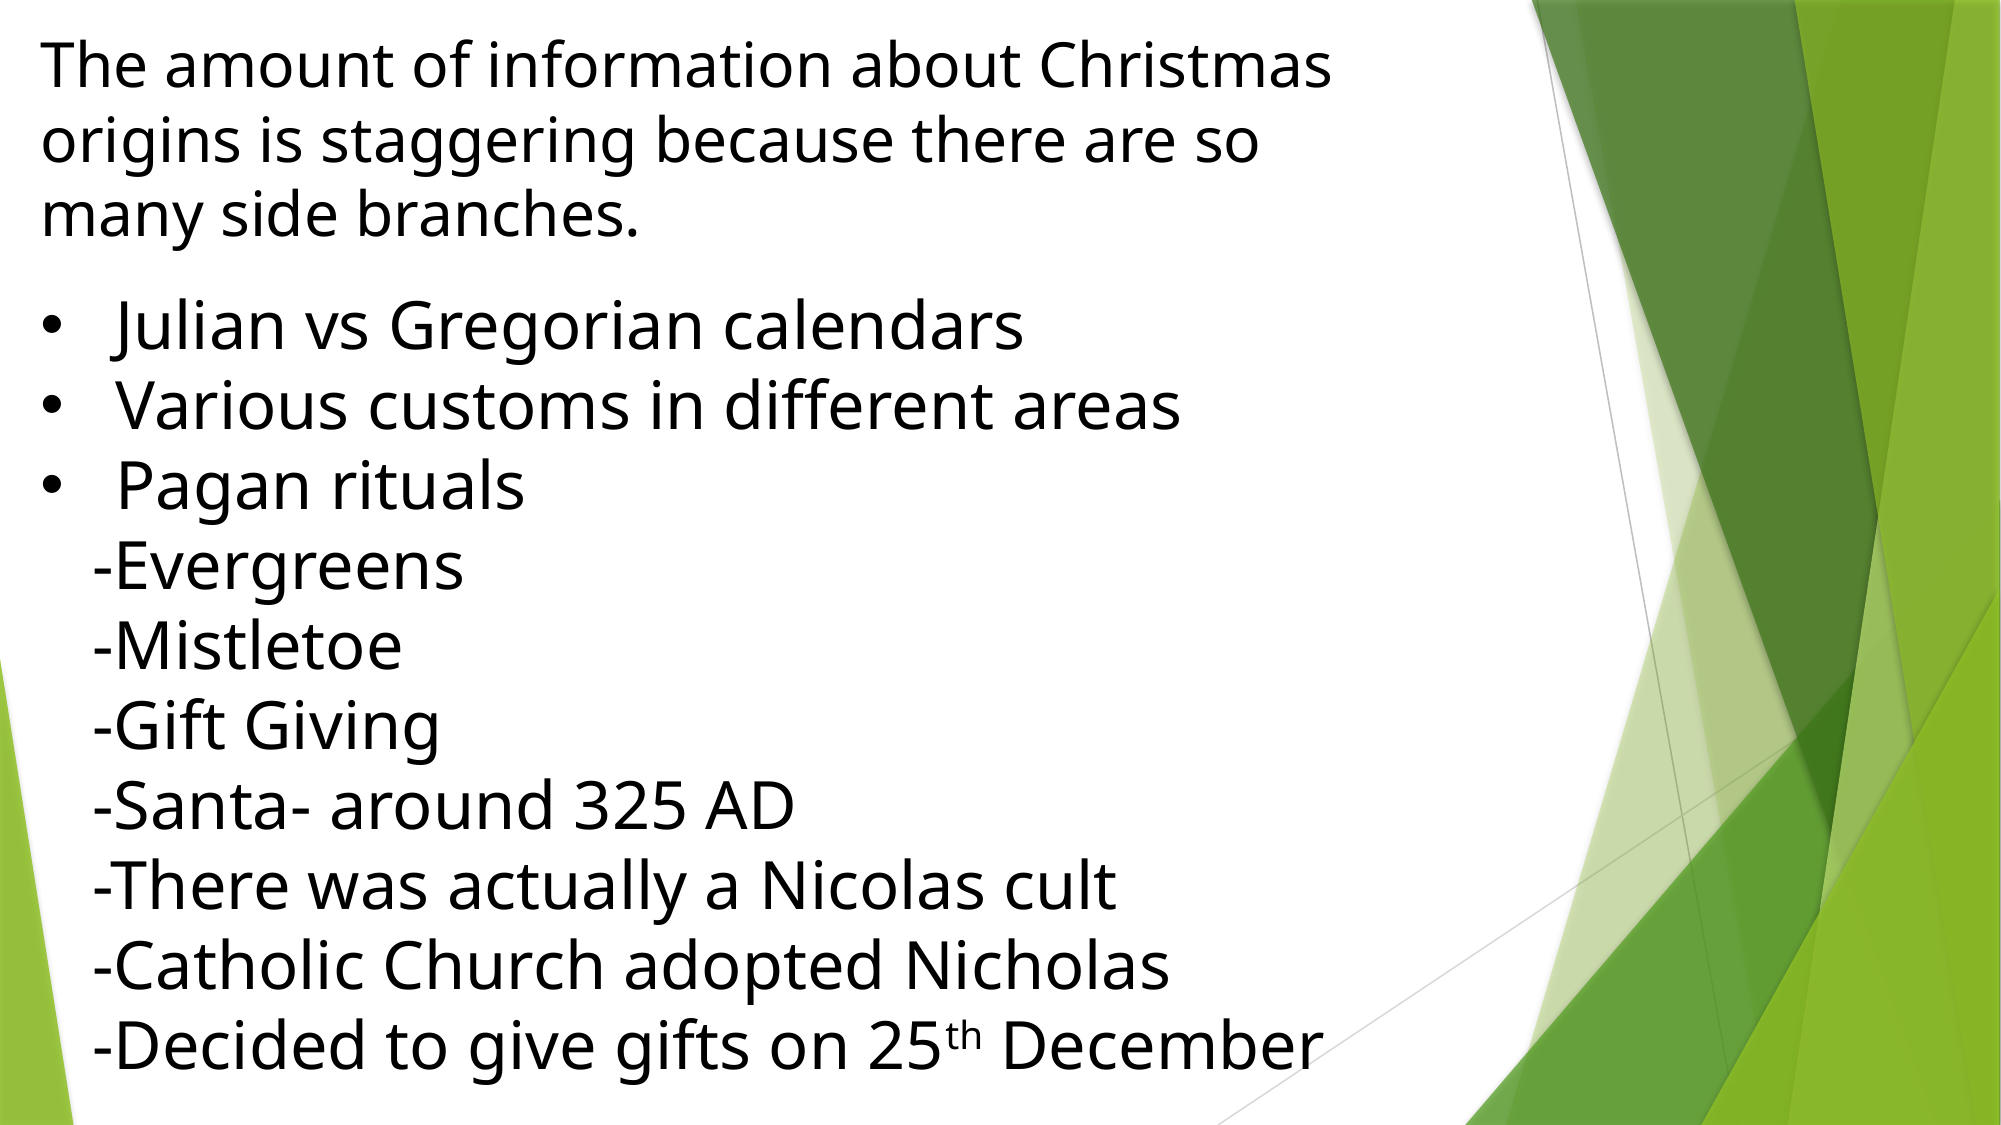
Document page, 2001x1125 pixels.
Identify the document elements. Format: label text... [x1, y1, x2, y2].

title The amount of information about Christmas origins is staggering because there are so many side branches. [25, 17, 1436, 260]
text_box Julian vs Gregorian calendars Various customs in different areas Pagan rituals -Evergreens -Mistletoe -Gift Giving -Santa- around 325 AD -There was actually a Nicolas cult -Catholic Church adopted Nicholas -Decided to give gifts on 25th December [25, 275, 1550, 1125]
